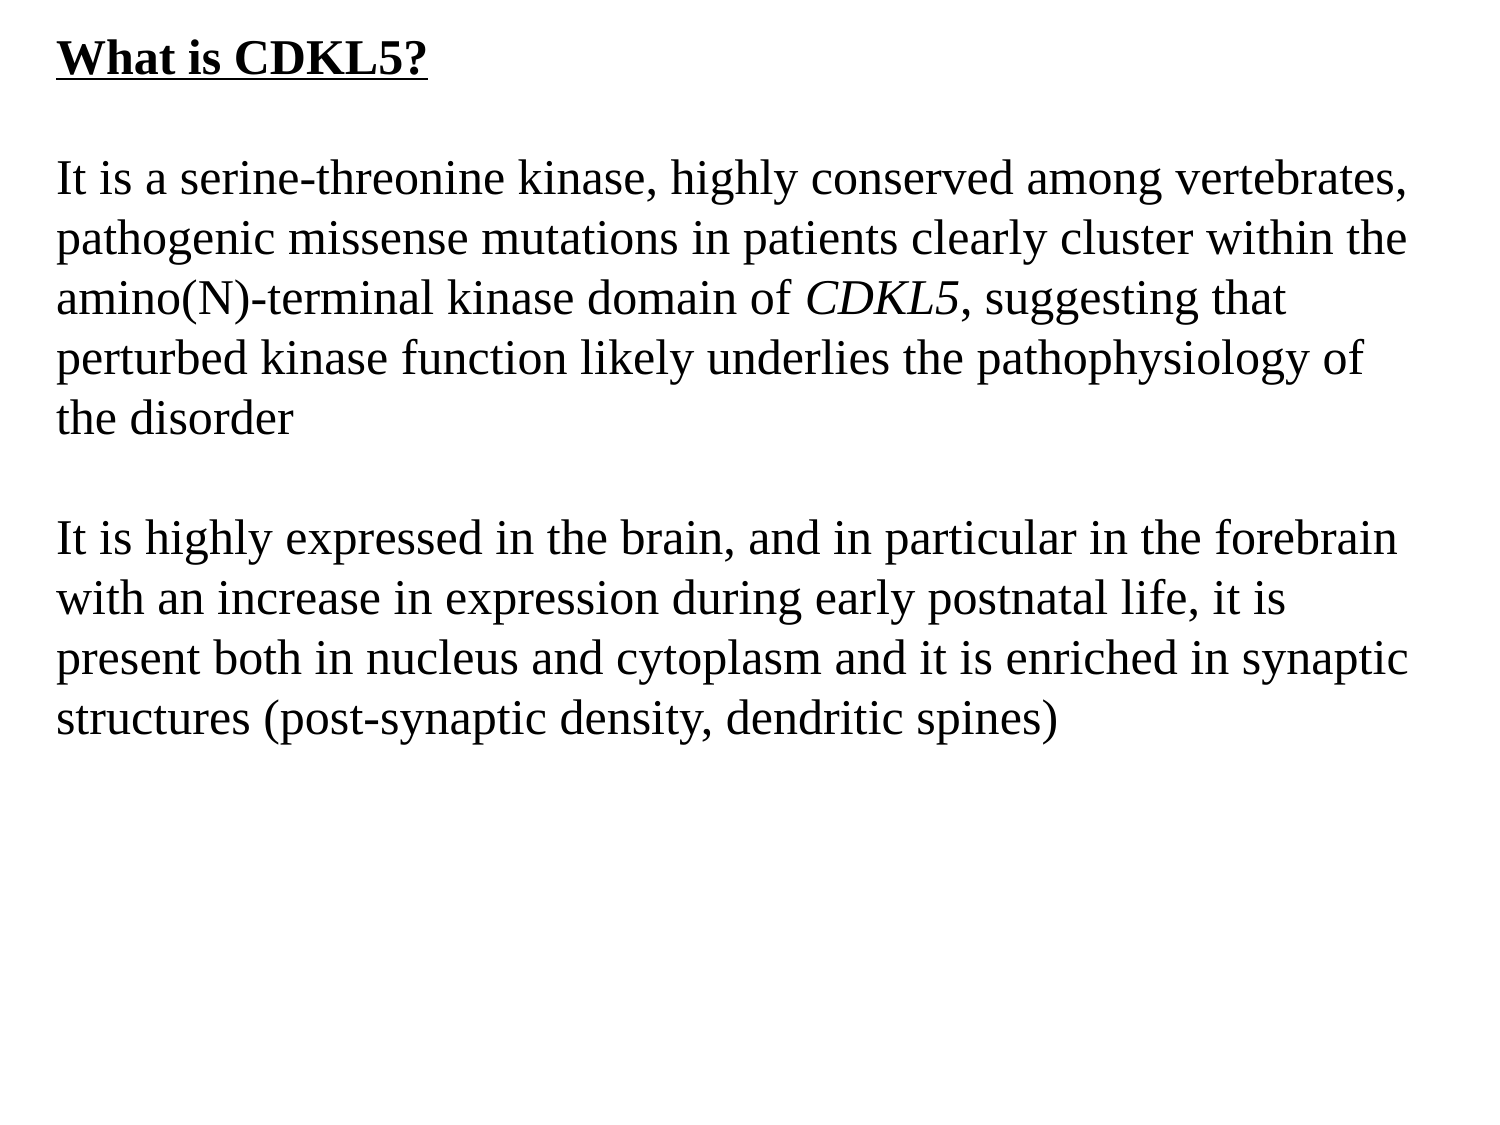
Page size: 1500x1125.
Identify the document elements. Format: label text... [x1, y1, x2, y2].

text_box What is CDKL5? It is a serine-threonine kinase, highly conserved among vertebrates, pathogenic missense mutations in patients clearly cluster within the amino(N)-terminal kinase domain of CDKL5, suggesting that perturbed kinase function likely underlies the pathophysiology of the disorder It is highly expressed in the brain, and in particular in the forebrain with an increase in expression during early postnatal life, it is present both in nucleus and cytoplasm and it is enriched in synaptic structures (post-synaptic density, dendritic spines) [41, 17, 1447, 1113]
